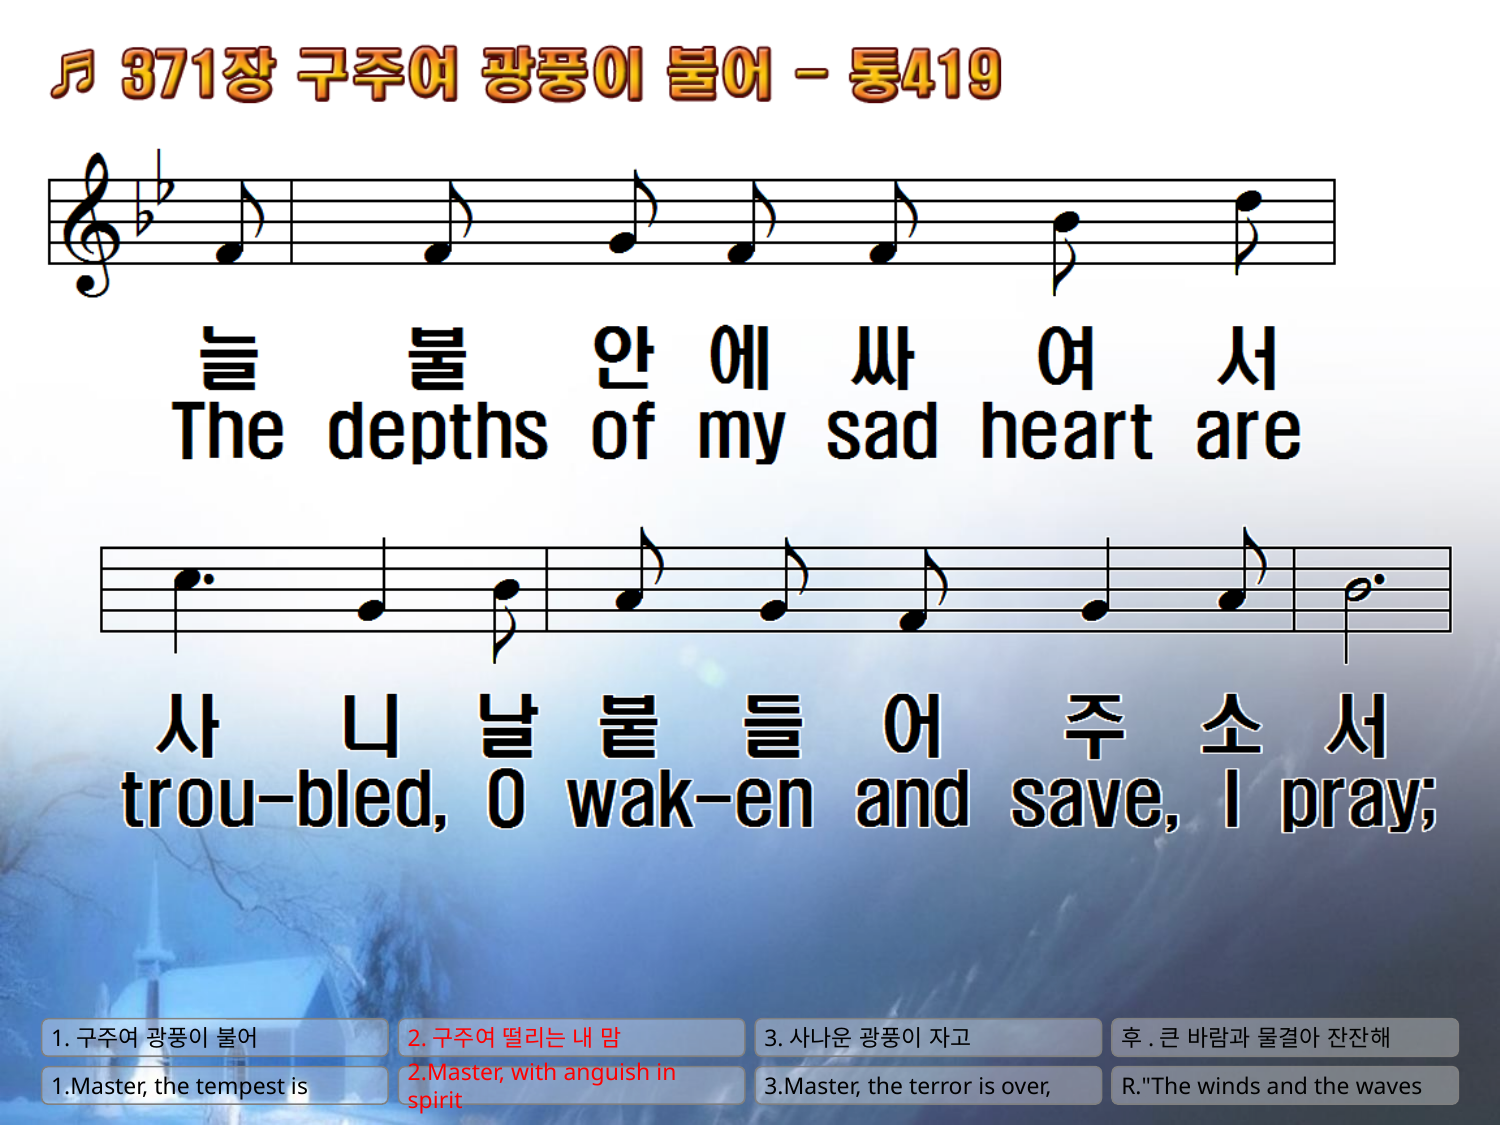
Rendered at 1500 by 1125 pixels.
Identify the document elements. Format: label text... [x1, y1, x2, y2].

text_box 1.구주여 광풍이 불어 [41, 1018, 389, 1057]
text_box 3.사나운 광풍이 자고 [755, 1018, 1102, 1057]
text_box 3.Master, the terror is over, [755, 1066, 1102, 1105]
picture [0, 0, 1500, 844]
text_box 2.Master, with anguish in spirit [398, 1066, 745, 1105]
text_box 1.Master, the tempest is [41, 1066, 389, 1105]
text_box 후.큰 바람과 물결아 잔잔해 [1111, 1018, 1459, 1057]
text_box R."The winds and the waves [1111, 1066, 1459, 1105]
text_box 2.구주여 떨리는 내 맘 [398, 1018, 745, 1057]
